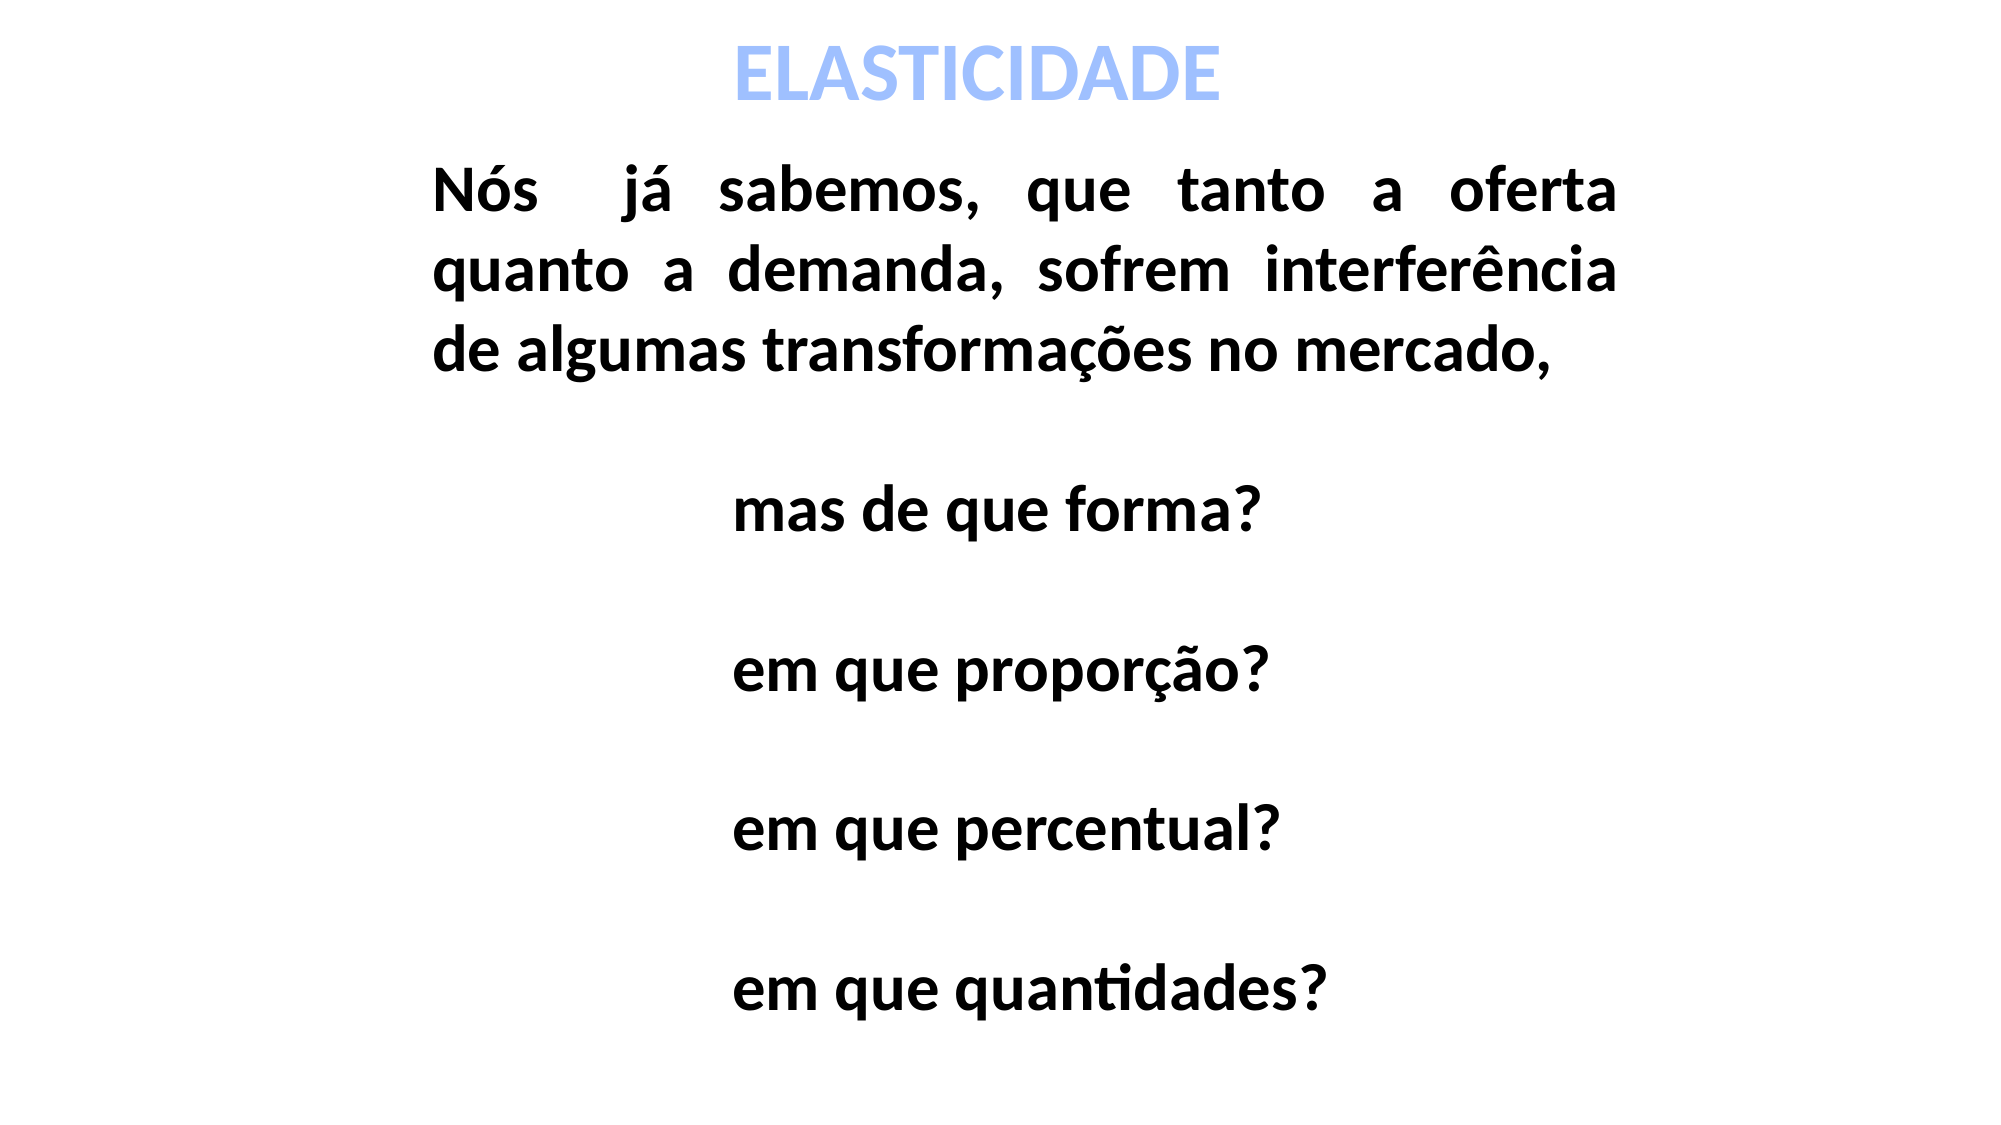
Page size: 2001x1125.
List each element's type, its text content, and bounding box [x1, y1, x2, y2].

text_box Nós já sabemos, que tanto a oferta quanto a demanda, sofrem interferência de algumas transformações no mercado, mas de que forma? em que proporção? em que percentual? em que quantidades? [417, 137, 1635, 1032]
text_box ELASTICIDADE [719, 9, 1238, 125]
